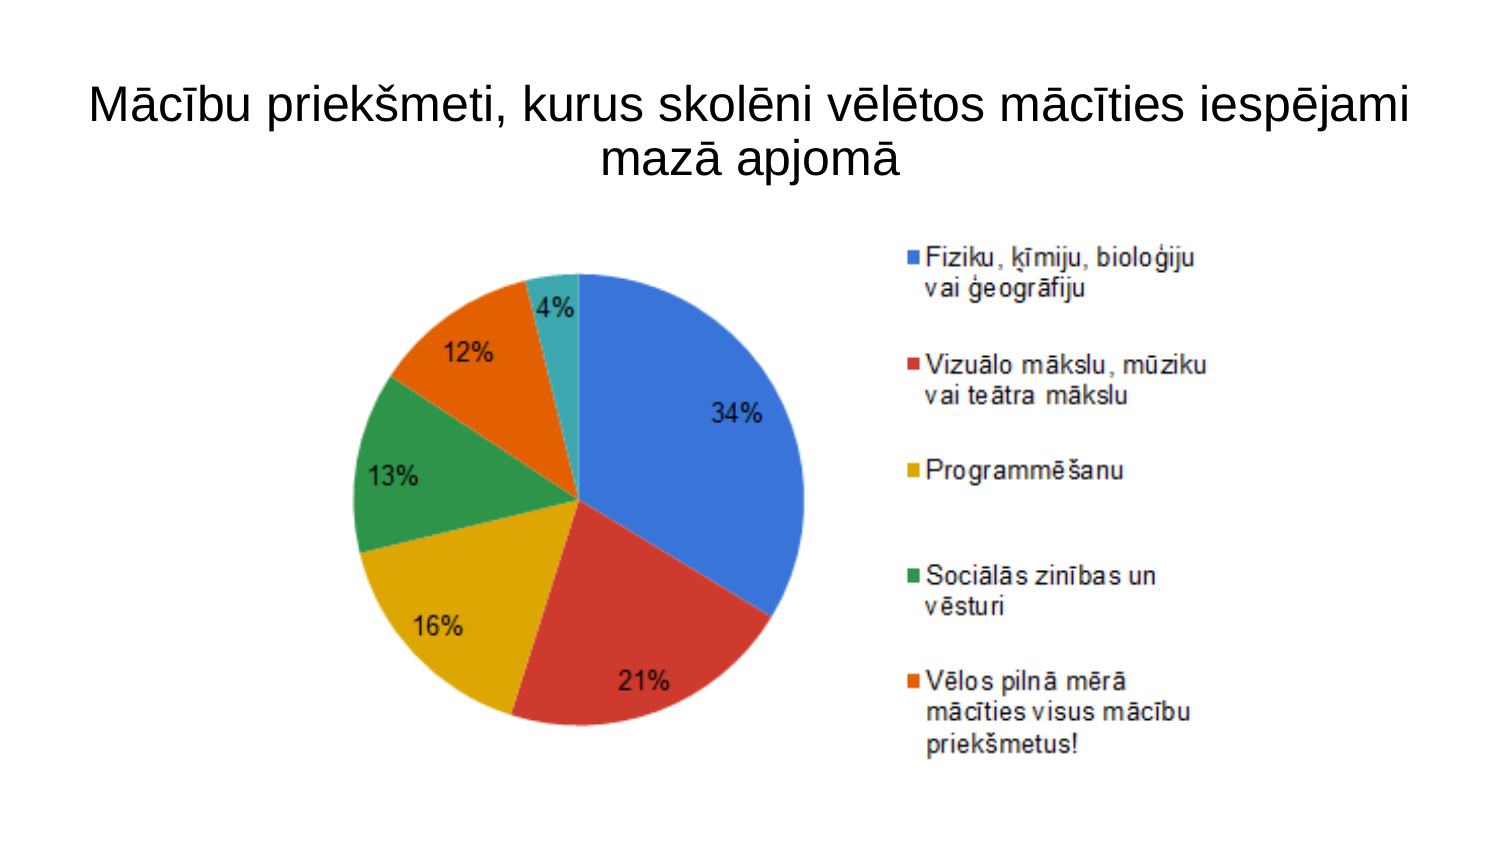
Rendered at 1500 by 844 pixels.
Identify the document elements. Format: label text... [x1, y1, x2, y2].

picture [263, 208, 1237, 793]
title Mācību priekšmeti, kurus skolēni vēlētos mācīties iespējami mazā apjomā [51, 72, 1449, 167]
